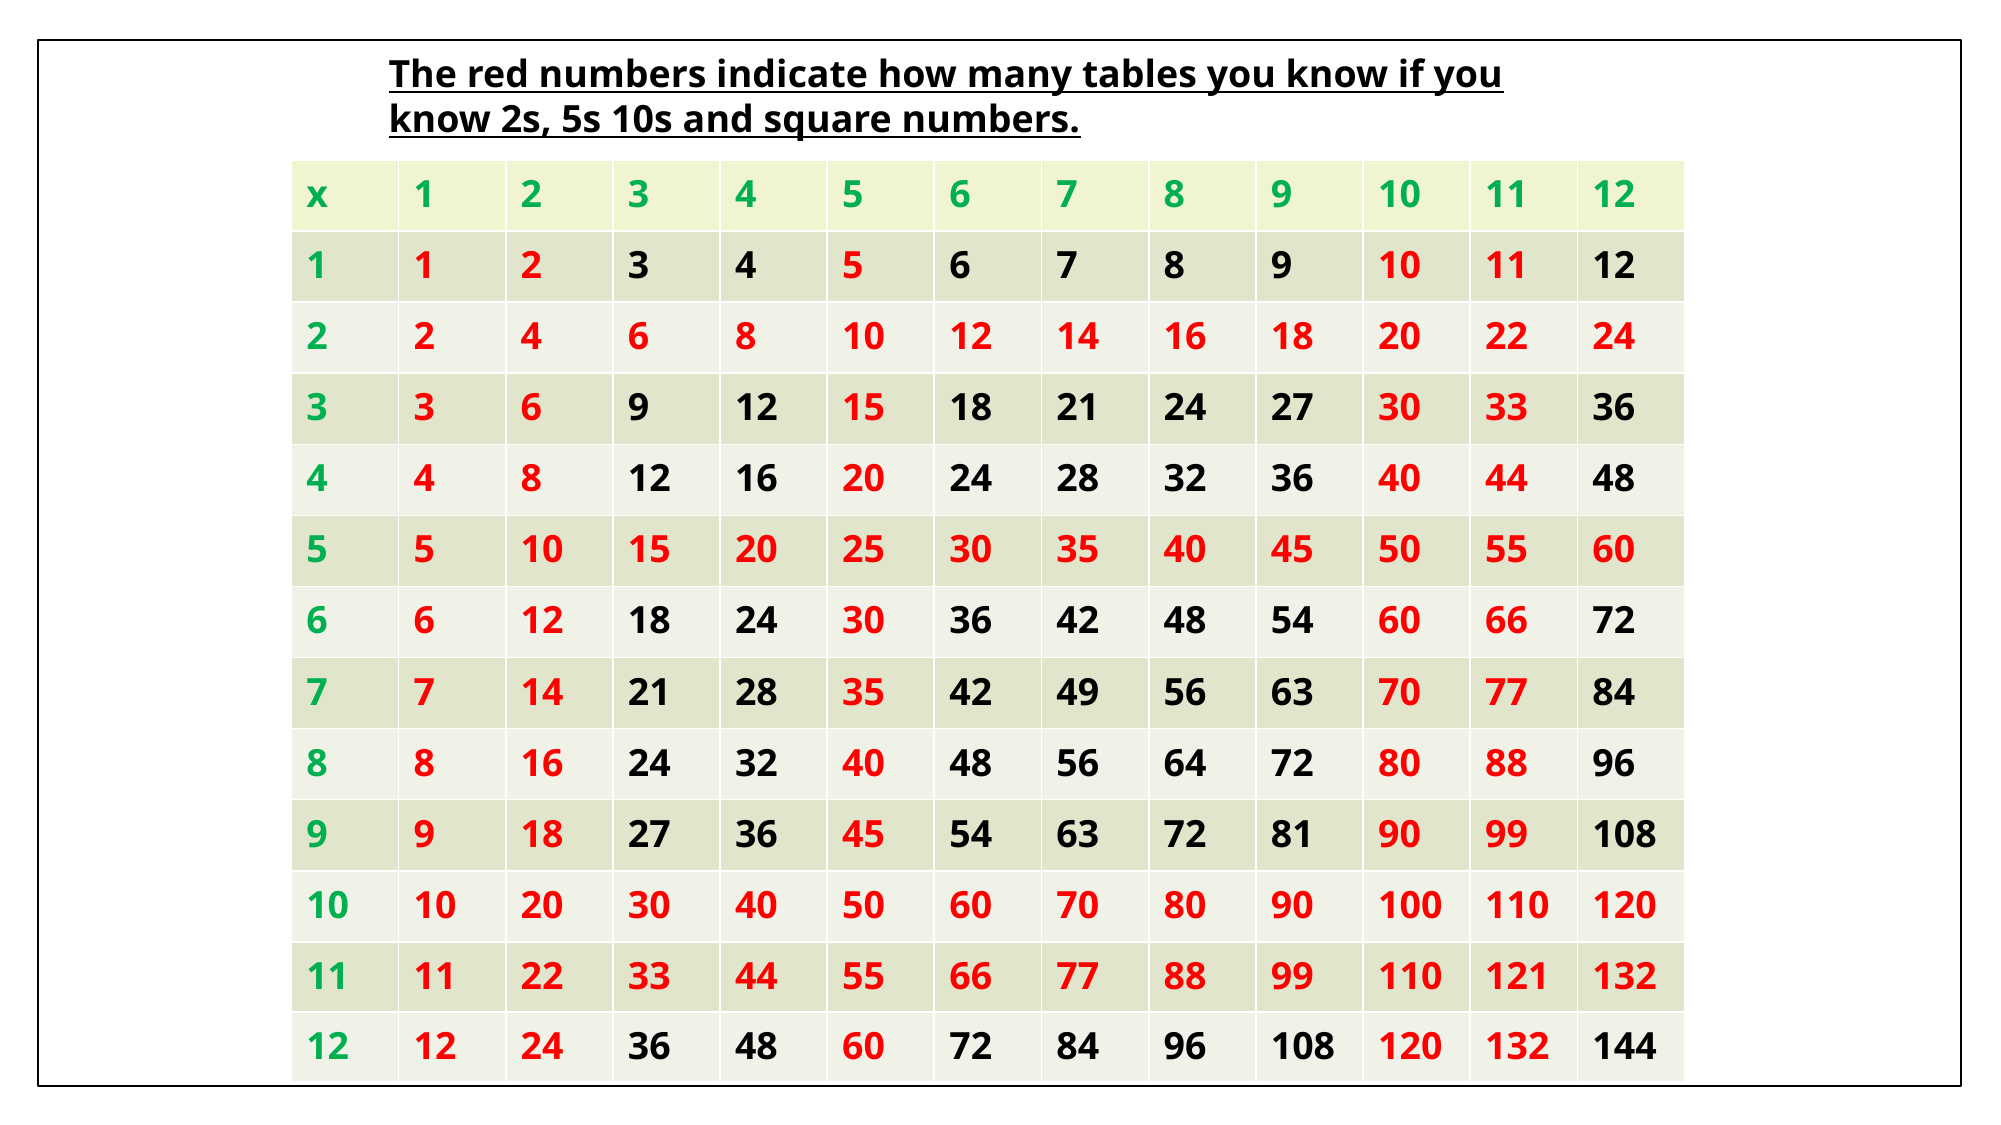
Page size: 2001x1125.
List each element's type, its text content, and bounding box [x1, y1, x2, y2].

table_cell 66 [1471, 587, 1577, 657]
table_cell 36 [935, 587, 1041, 657]
table_cell 6 [399, 587, 505, 657]
table_cell 55 [828, 943, 933, 1011]
table_cell 1 [399, 232, 505, 301]
table_cell 18 [1257, 303, 1362, 372]
table_cell 28 [721, 658, 826, 728]
table_cell 64 [1150, 729, 1255, 799]
table_cell 22 [507, 943, 612, 1011]
table_cell 88 [1471, 729, 1577, 799]
table_cell 1 [292, 232, 398, 301]
table_cell 108 [1257, 1013, 1362, 1081]
table_cell 16 [1150, 303, 1255, 372]
table_cell 36 [614, 1013, 719, 1081]
table_header 11 [1471, 161, 1577, 230]
table_cell 9 [614, 374, 719, 444]
table_cell 2 [399, 303, 505, 372]
table_cell 14 [507, 658, 612, 728]
table_cell 24 [614, 729, 719, 799]
table_cell 132 [1471, 1013, 1577, 1081]
table_cell 30 [614, 872, 719, 941]
table_cell 44 [721, 943, 826, 1011]
table_cell 22 [1471, 303, 1577, 372]
table_cell 24 [935, 445, 1041, 515]
table_cell 72 [1578, 587, 1684, 657]
table_cell 81 [1257, 800, 1362, 870]
table_cell 96 [1150, 1013, 1255, 1081]
table_cell 11 [1471, 232, 1577, 301]
table_cell 99 [1257, 943, 1362, 1011]
table_cell 4 [721, 232, 826, 301]
table_header 3 [614, 161, 719, 230]
table_cell 4 [292, 445, 398, 515]
table_header 9 [1257, 161, 1362, 230]
table_cell 20 [828, 445, 933, 515]
table_cell 12 [507, 587, 612, 657]
table_cell 9 [1257, 232, 1362, 301]
table_cell 45 [1257, 516, 1362, 586]
table_cell 20 [721, 516, 826, 586]
table_cell 44 [1471, 445, 1577, 515]
table_cell 48 [935, 729, 1041, 799]
table_cell 70 [1364, 658, 1469, 728]
table_cell 6 [935, 232, 1041, 301]
table_cell 3 [614, 232, 719, 301]
table_cell 100 [1364, 872, 1469, 941]
table_cell 33 [1471, 374, 1577, 444]
table_cell 35 [1042, 516, 1148, 586]
table_cell 80 [1150, 872, 1255, 941]
table_cell 40 [1364, 445, 1469, 515]
table_cell 6 [292, 587, 398, 657]
table_cell 48 [721, 1013, 826, 1081]
table_cell 70 [1042, 872, 1148, 941]
table_cell 80 [1364, 729, 1469, 799]
table_cell 3 [292, 374, 398, 444]
table_cell 8 [507, 445, 612, 515]
table_header 5 [828, 161, 933, 230]
table_cell 24 [507, 1013, 612, 1081]
table_cell 12 [721, 374, 826, 444]
table_cell 21 [1042, 374, 1148, 444]
table_cell 18 [614, 587, 719, 657]
table_cell 56 [1042, 729, 1148, 799]
table_cell 5 [292, 516, 398, 586]
table_cell 7 [292, 658, 398, 728]
table_cell 8 [721, 303, 826, 372]
table_header 6 [935, 161, 1041, 230]
table_header 12 [1578, 161, 1684, 230]
table_cell 84 [1042, 1013, 1148, 1081]
table_cell 40 [721, 872, 826, 941]
table_cell 11 [292, 943, 398, 1011]
table_cell 36 [1578, 374, 1684, 444]
table_cell 24 [1150, 374, 1255, 444]
table_cell 120 [1578, 872, 1684, 941]
table_cell 5 [828, 232, 933, 301]
table_cell 63 [1042, 800, 1148, 870]
table_cell 15 [828, 374, 933, 444]
table_cell 55 [1471, 516, 1577, 586]
table_cell 12 [292, 1013, 398, 1081]
table_cell 15 [614, 516, 719, 586]
table_header 10 [1364, 161, 1469, 230]
table_cell 121 [1471, 943, 1577, 1011]
table_cell 54 [1257, 587, 1362, 657]
table_header 7 [1042, 161, 1148, 230]
table_cell 12 [935, 303, 1041, 372]
table_cell 5 [399, 516, 505, 586]
table_cell 90 [1364, 800, 1469, 870]
table_cell 18 [935, 374, 1041, 444]
table_cell 132 [1578, 943, 1684, 1011]
table_cell 9 [292, 800, 398, 870]
text_box The red numbers indicate how many tables you know if you know 2s, 5s 10s and square numbers. [373, 42, 1603, 148]
table_cell 27 [1257, 374, 1362, 444]
table_cell 32 [1150, 445, 1255, 515]
table_header 2 [507, 161, 612, 230]
table_cell 84 [1578, 658, 1684, 728]
table_header 1 [399, 161, 505, 230]
table_cell 28 [1042, 445, 1148, 515]
table_cell 42 [935, 658, 1041, 728]
table_cell 10 [292, 872, 398, 941]
table_cell 24 [721, 587, 826, 657]
table_cell 60 [935, 872, 1041, 941]
table_header x [292, 161, 398, 230]
table_cell 8 [399, 729, 505, 799]
table_cell 63 [1257, 658, 1362, 728]
table_cell 24 [1578, 303, 1684, 372]
table_cell 2 [507, 232, 612, 301]
table_cell 10 [1364, 232, 1469, 301]
table_cell 12 [399, 1013, 505, 1081]
table_cell 12 [614, 445, 719, 515]
table_cell 4 [507, 303, 612, 372]
table_cell 77 [1471, 658, 1577, 728]
table_cell 50 [828, 872, 933, 941]
table_cell 66 [935, 943, 1041, 1011]
table_cell 20 [1364, 303, 1469, 372]
table_cell 36 [1257, 445, 1362, 515]
table_cell 35 [828, 658, 933, 728]
table_cell 45 [828, 800, 933, 870]
table_cell 30 [1364, 374, 1469, 444]
table_cell 27 [614, 800, 719, 870]
table_cell 8 [292, 729, 398, 799]
table_cell 36 [721, 800, 826, 870]
table_cell 90 [1257, 872, 1362, 941]
table_cell 20 [507, 872, 612, 941]
table_cell 3 [399, 374, 505, 444]
table_cell 49 [1042, 658, 1148, 728]
table_cell 16 [507, 729, 612, 799]
table_cell 110 [1471, 872, 1577, 941]
table_cell 18 [507, 800, 612, 870]
table_cell 12 [1578, 232, 1684, 301]
table_cell 50 [1364, 516, 1469, 586]
table_cell 11 [399, 943, 505, 1011]
table_cell 77 [1042, 943, 1148, 1011]
table_header 8 [1150, 161, 1255, 230]
table_cell 60 [828, 1013, 933, 1081]
table_cell 40 [828, 729, 933, 799]
table_cell 2 [292, 303, 398, 372]
table_cell 30 [828, 587, 933, 657]
table_cell 48 [1150, 587, 1255, 657]
table_cell 60 [1578, 516, 1684, 586]
table_cell 6 [507, 374, 612, 444]
table_cell 40 [1150, 516, 1255, 586]
table_cell 72 [1150, 800, 1255, 870]
table_cell 14 [1042, 303, 1148, 372]
table_cell 56 [1150, 658, 1255, 728]
table_header 4 [721, 161, 826, 230]
table_cell 96 [1578, 729, 1684, 799]
table_cell 10 [507, 516, 612, 586]
table_cell 42 [1042, 587, 1148, 657]
table_cell 144 [1578, 1013, 1684, 1081]
table_cell 21 [614, 658, 719, 728]
table_cell 25 [828, 516, 933, 586]
table_cell 4 [399, 445, 505, 515]
table_cell 110 [1364, 943, 1469, 1011]
table_cell 32 [721, 729, 826, 799]
table_cell 7 [399, 658, 505, 728]
table_cell 33 [614, 943, 719, 1011]
table_cell 16 [721, 445, 826, 515]
table_cell 60 [1364, 587, 1469, 657]
table_cell 99 [1471, 800, 1577, 870]
table_cell 6 [614, 303, 719, 372]
table_cell 10 [399, 872, 505, 941]
table_cell 120 [1364, 1013, 1469, 1081]
table_cell 10 [828, 303, 933, 372]
table_cell 54 [935, 800, 1041, 870]
table_cell 48 [1578, 445, 1684, 515]
table_cell 108 [1578, 800, 1684, 870]
table_cell 72 [935, 1013, 1041, 1081]
table_cell 8 [1150, 232, 1255, 301]
table_cell 72 [1257, 729, 1362, 799]
table_cell 7 [1042, 232, 1148, 301]
table_cell 30 [935, 516, 1041, 586]
table_cell 9 [399, 800, 505, 870]
table_cell 88 [1150, 943, 1255, 1011]
